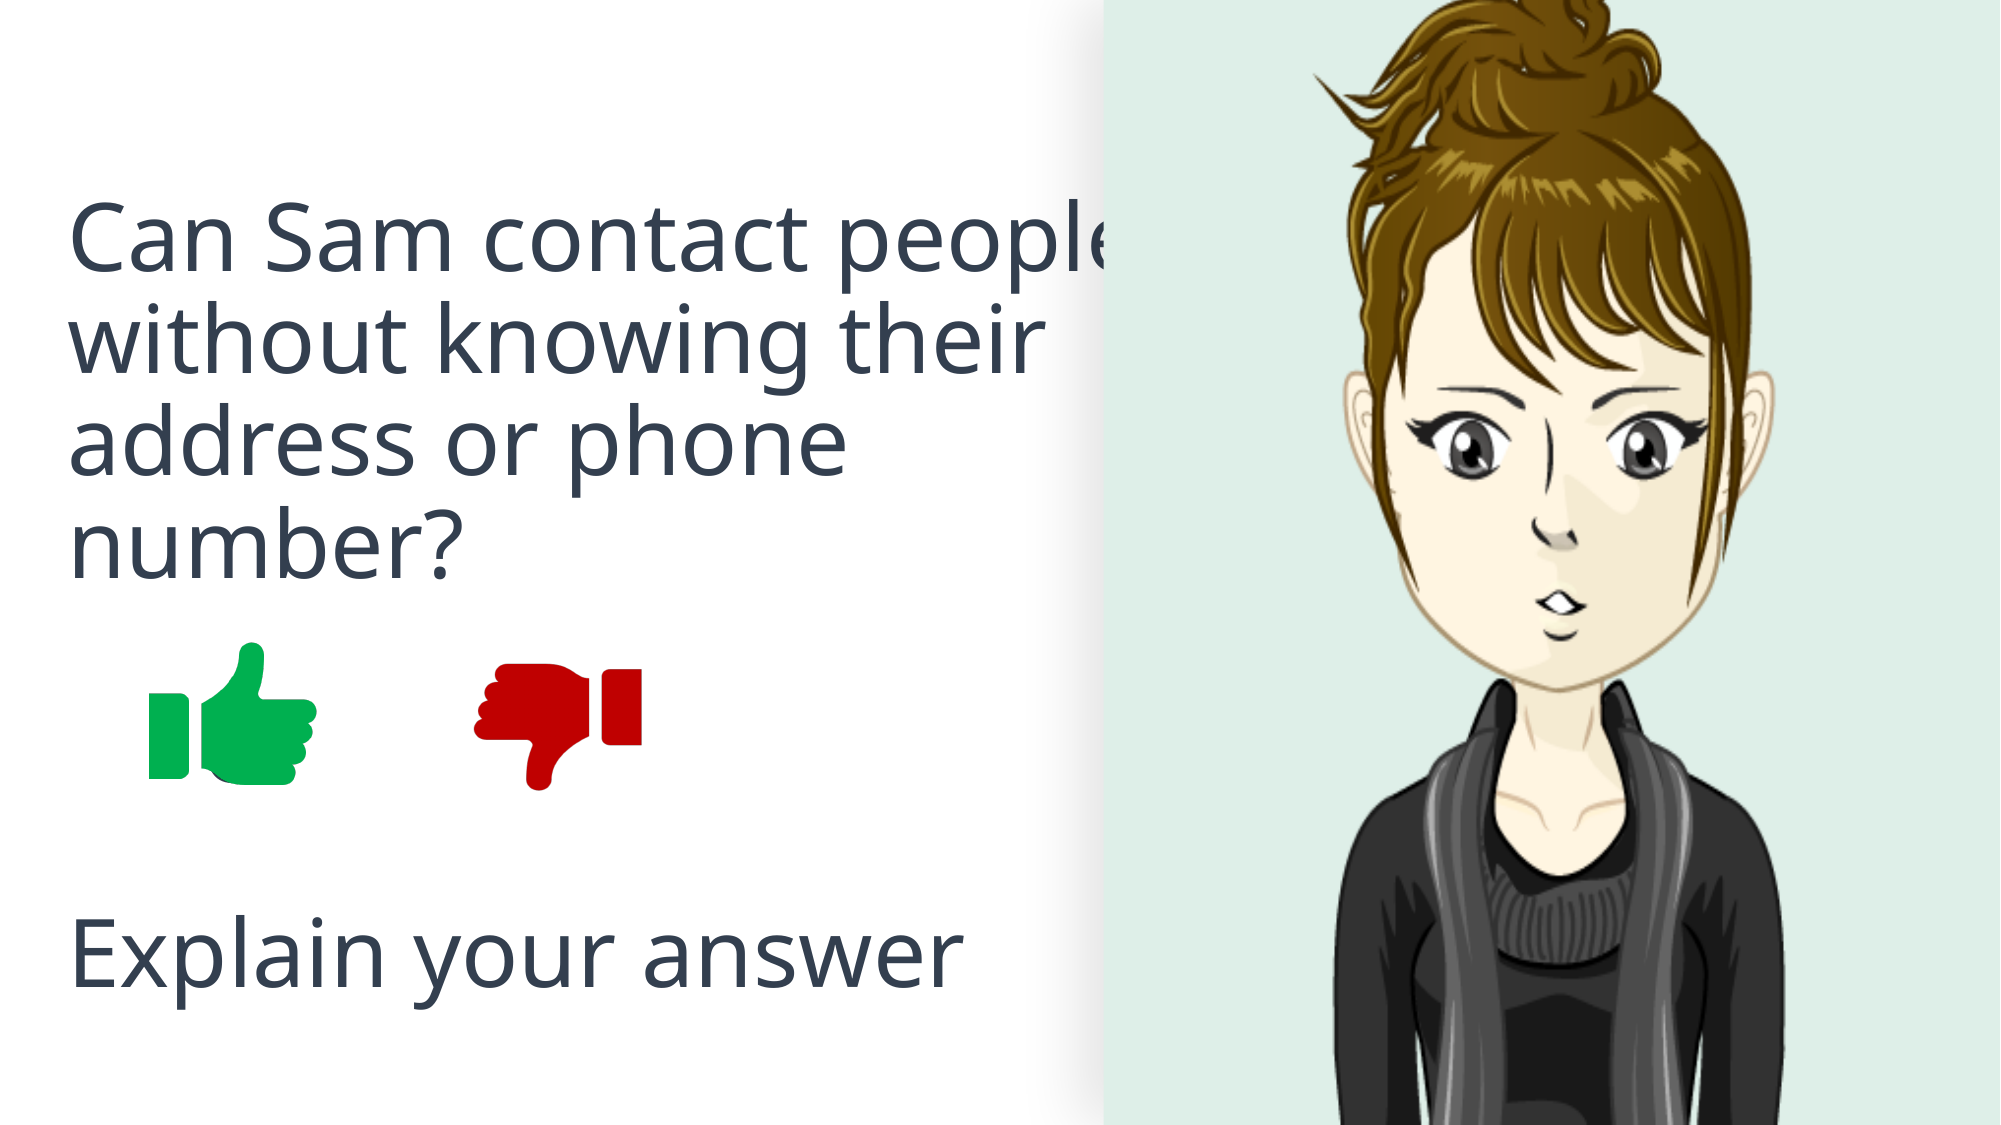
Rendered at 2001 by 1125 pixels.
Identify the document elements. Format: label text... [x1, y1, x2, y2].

picture [132, 616, 333, 811]
picture [457, 640, 658, 814]
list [1103, 0, 2000, 1125]
title Can Sam contact people without knowing their address or phone number? or Explain your answer [52, 170, 1059, 1016]
